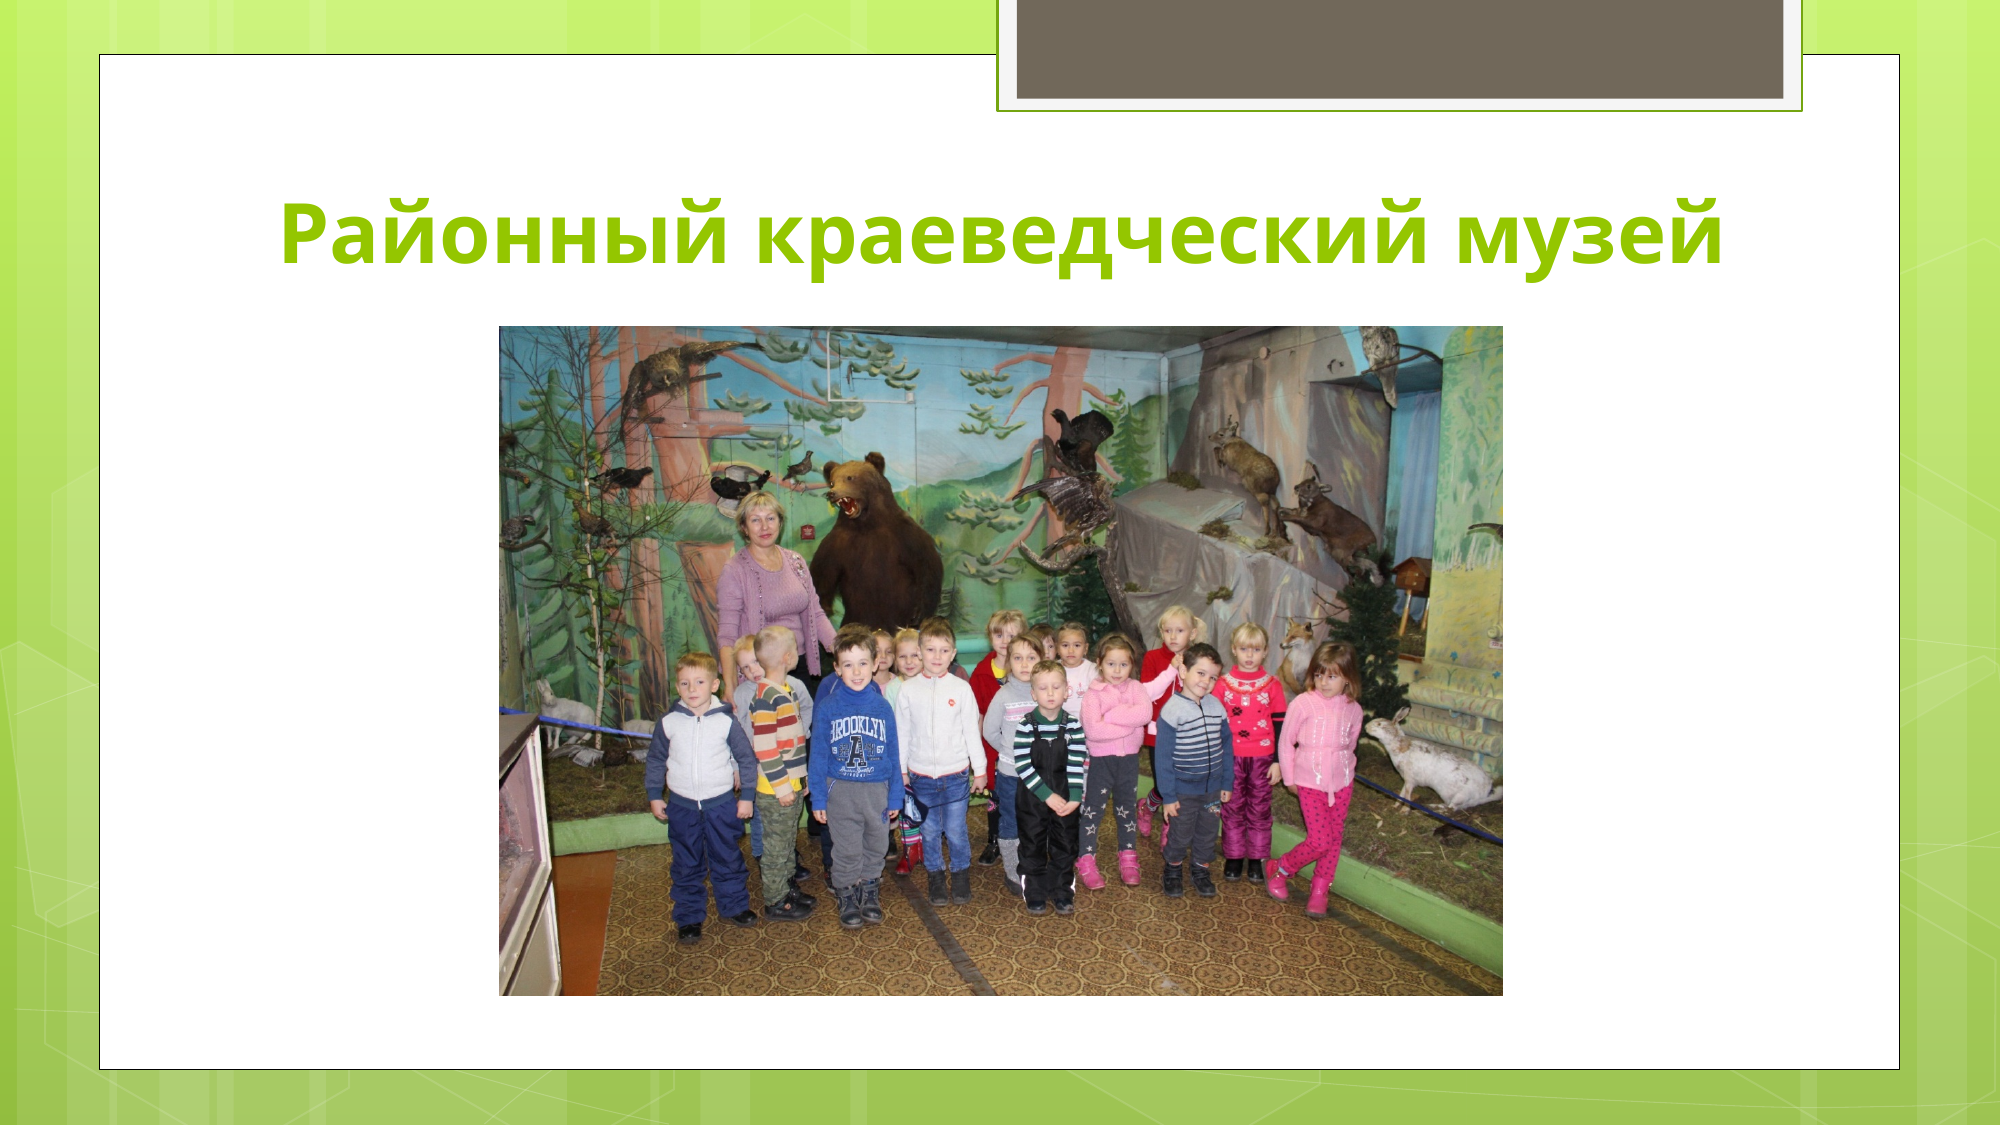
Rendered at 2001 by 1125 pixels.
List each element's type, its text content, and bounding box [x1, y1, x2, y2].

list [499, 326, 1504, 996]
title Районный краеведческий музей [139, 70, 1865, 289]
